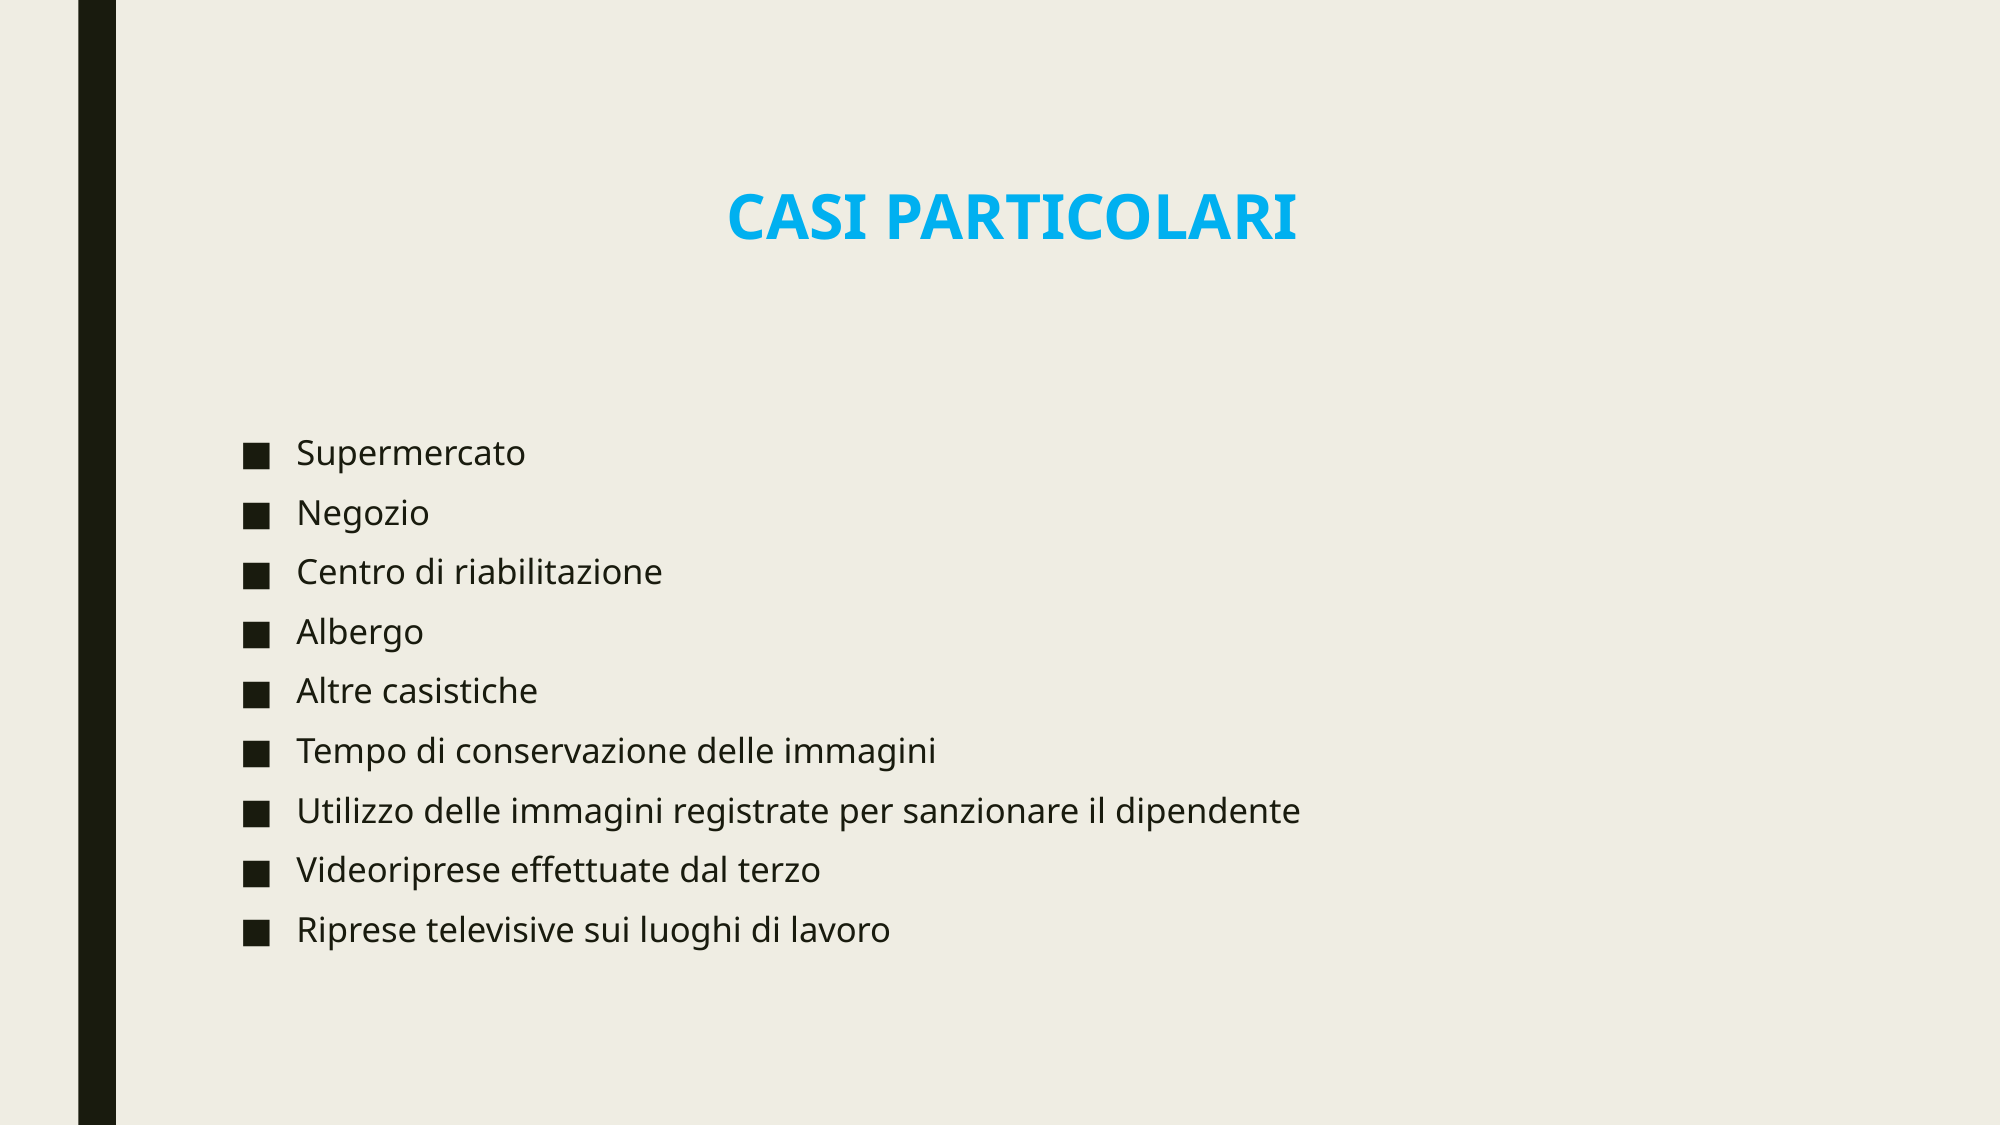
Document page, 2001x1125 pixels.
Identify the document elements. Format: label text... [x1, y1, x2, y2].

title Casi particolari [225, 112, 1800, 357]
list Supermercato Negozio Centro di riabilitazione Albergo Altre casistiche Tempo di conservazione delle immagini Utilizzo delle immagini registrate per sanzionare il dipendente Videoriprese effettuate dal terzo Riprese televisive sui luoghi di lavoro [225, 375, 1800, 963]
